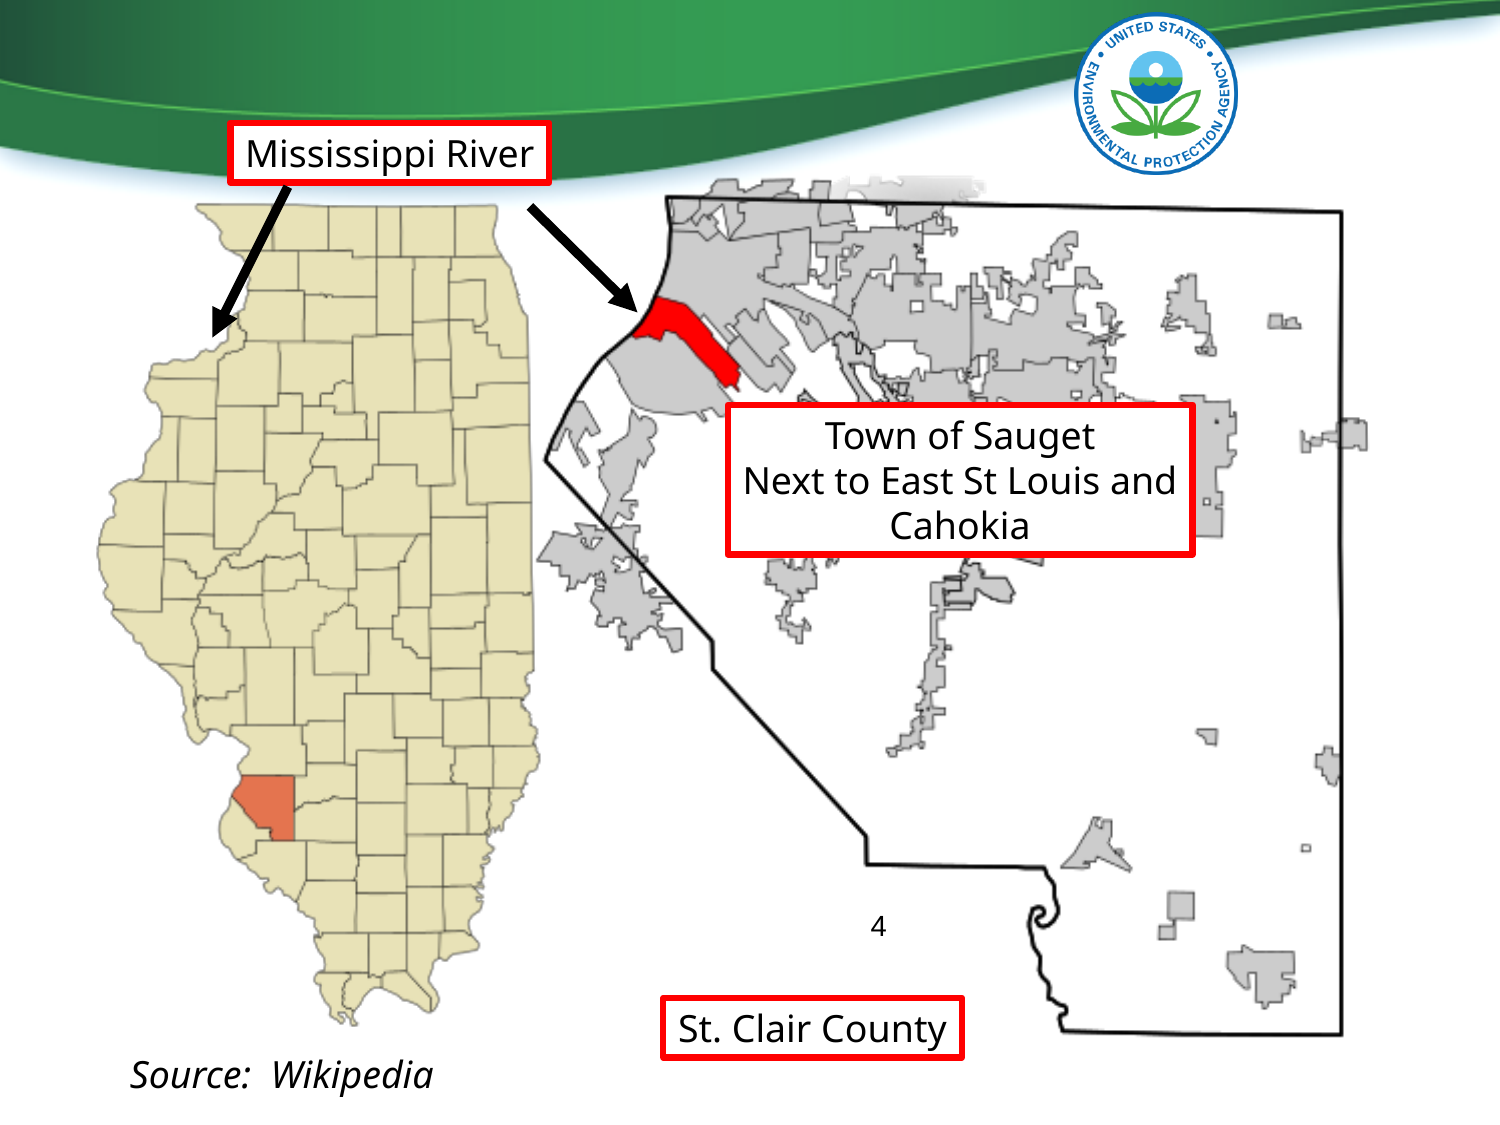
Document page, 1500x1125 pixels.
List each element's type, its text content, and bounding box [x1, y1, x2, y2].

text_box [529, 206, 638, 313]
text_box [212, 186, 288, 338]
text_box Mississippi River [230, 122, 550, 160]
text_box Source: Wikipedia [115, 1057, 449, 1104]
picture [87, 12, 1372, 1050]
